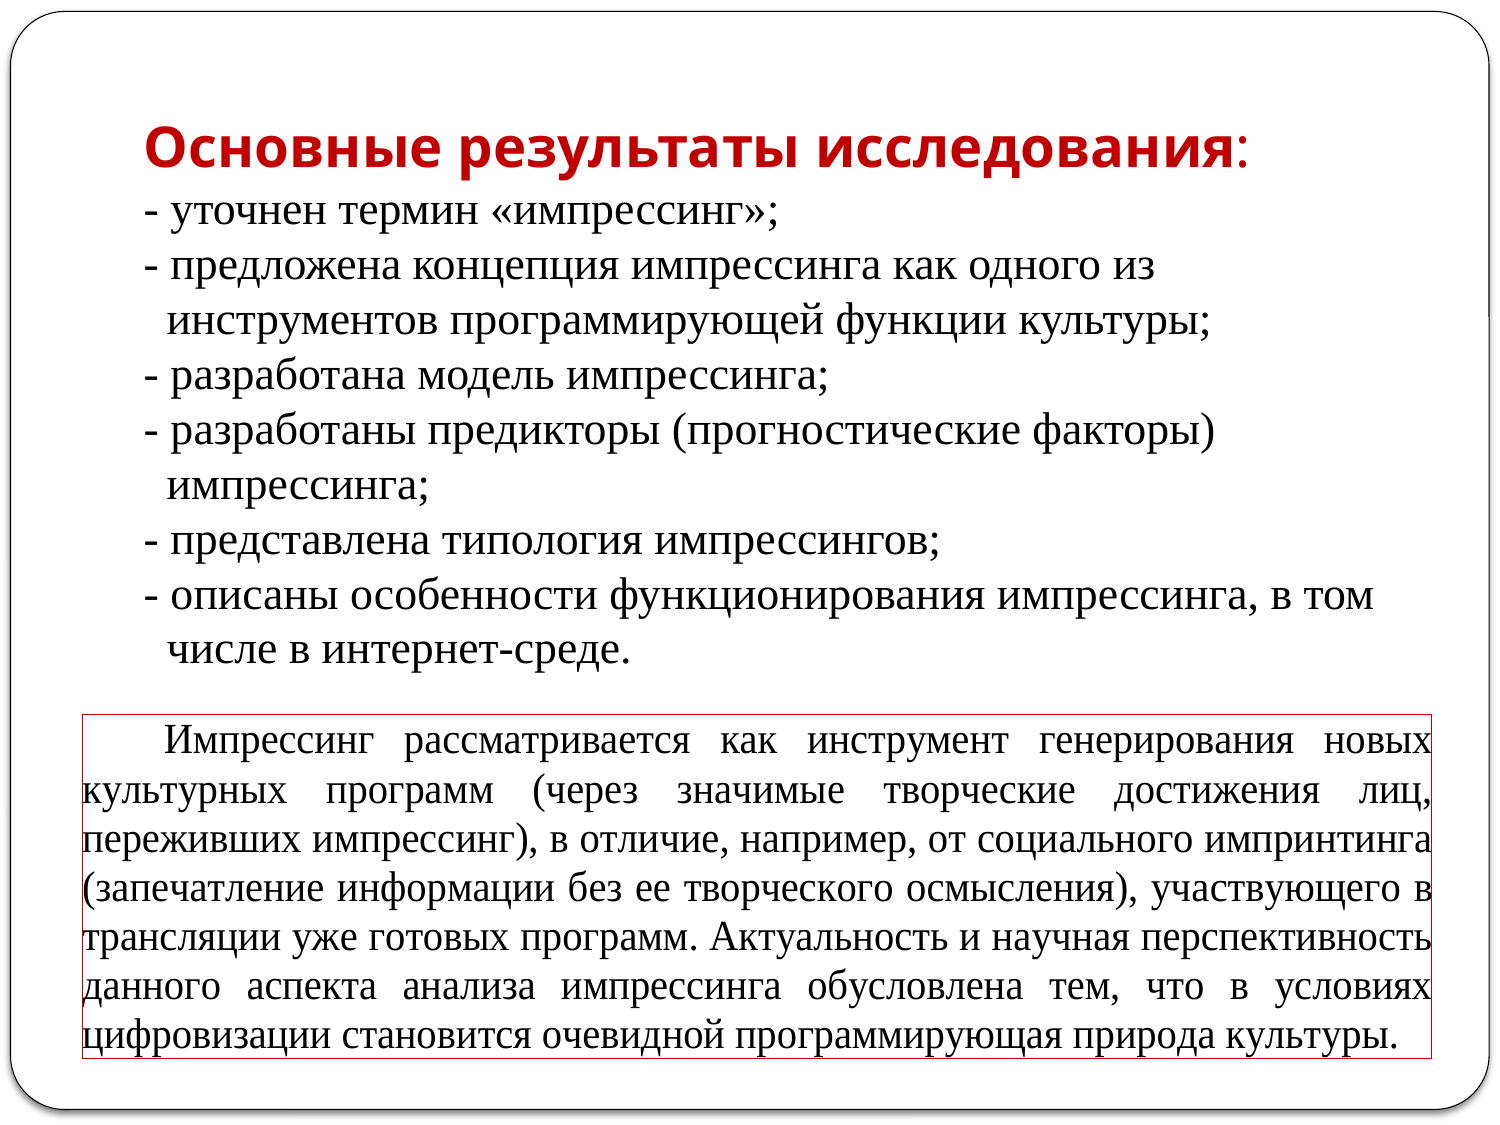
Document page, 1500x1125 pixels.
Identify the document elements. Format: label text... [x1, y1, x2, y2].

title Основные результаты исследования: - уточнен термин «импрессинг»; - предложена концепция импрессинга как одного из инструментов программирующей функции культуры; - разработана модель импрессинга; - разработаны предикторы (прогностические факторы) импрессинга; - представлена типология импрессингов; - описаны особенности функционирования импрессинга, в том числе в интернет-среде. [128, 70, 1404, 677]
chart [81, 679, 1432, 1125]
